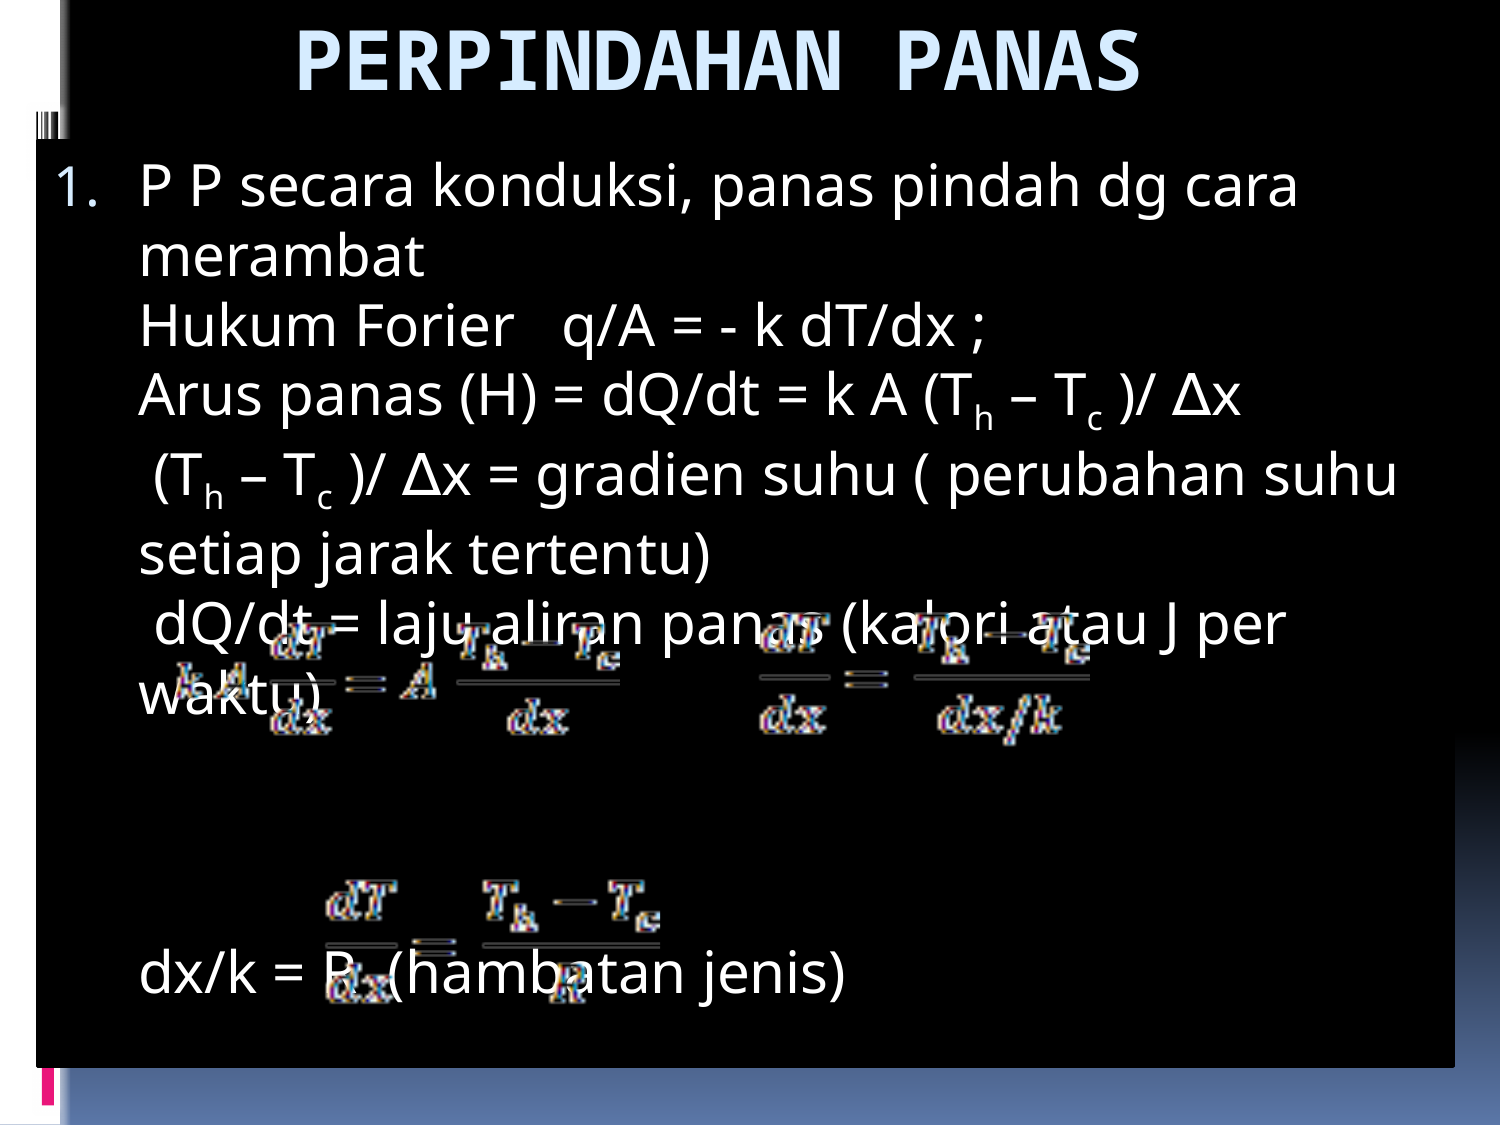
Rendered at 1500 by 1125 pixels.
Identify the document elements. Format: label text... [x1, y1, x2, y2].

picture [175, 620, 621, 751]
text_box [0, 1, 1500, 75]
title Perpindahan Panas [82, 75, 1357, 118]
picture [749, 610, 1091, 763]
subtitle P P secara konduksi, panas pindah dg cara merambat Hukum Forier q/A = - k dT/dx ; Arus panas (H) = dQ/dt = k A (Th – Tc )/ ∆x (Th – Tc )/ ∆x = gradien suhu ( perubahan suhu setiap jarak tertentu) dQ/dt = laju aliran panas (kalori atau J per waktu) dx/k = R (hambatan jenis) [36, 139, 1455, 1068]
picture [315, 878, 661, 1020]
